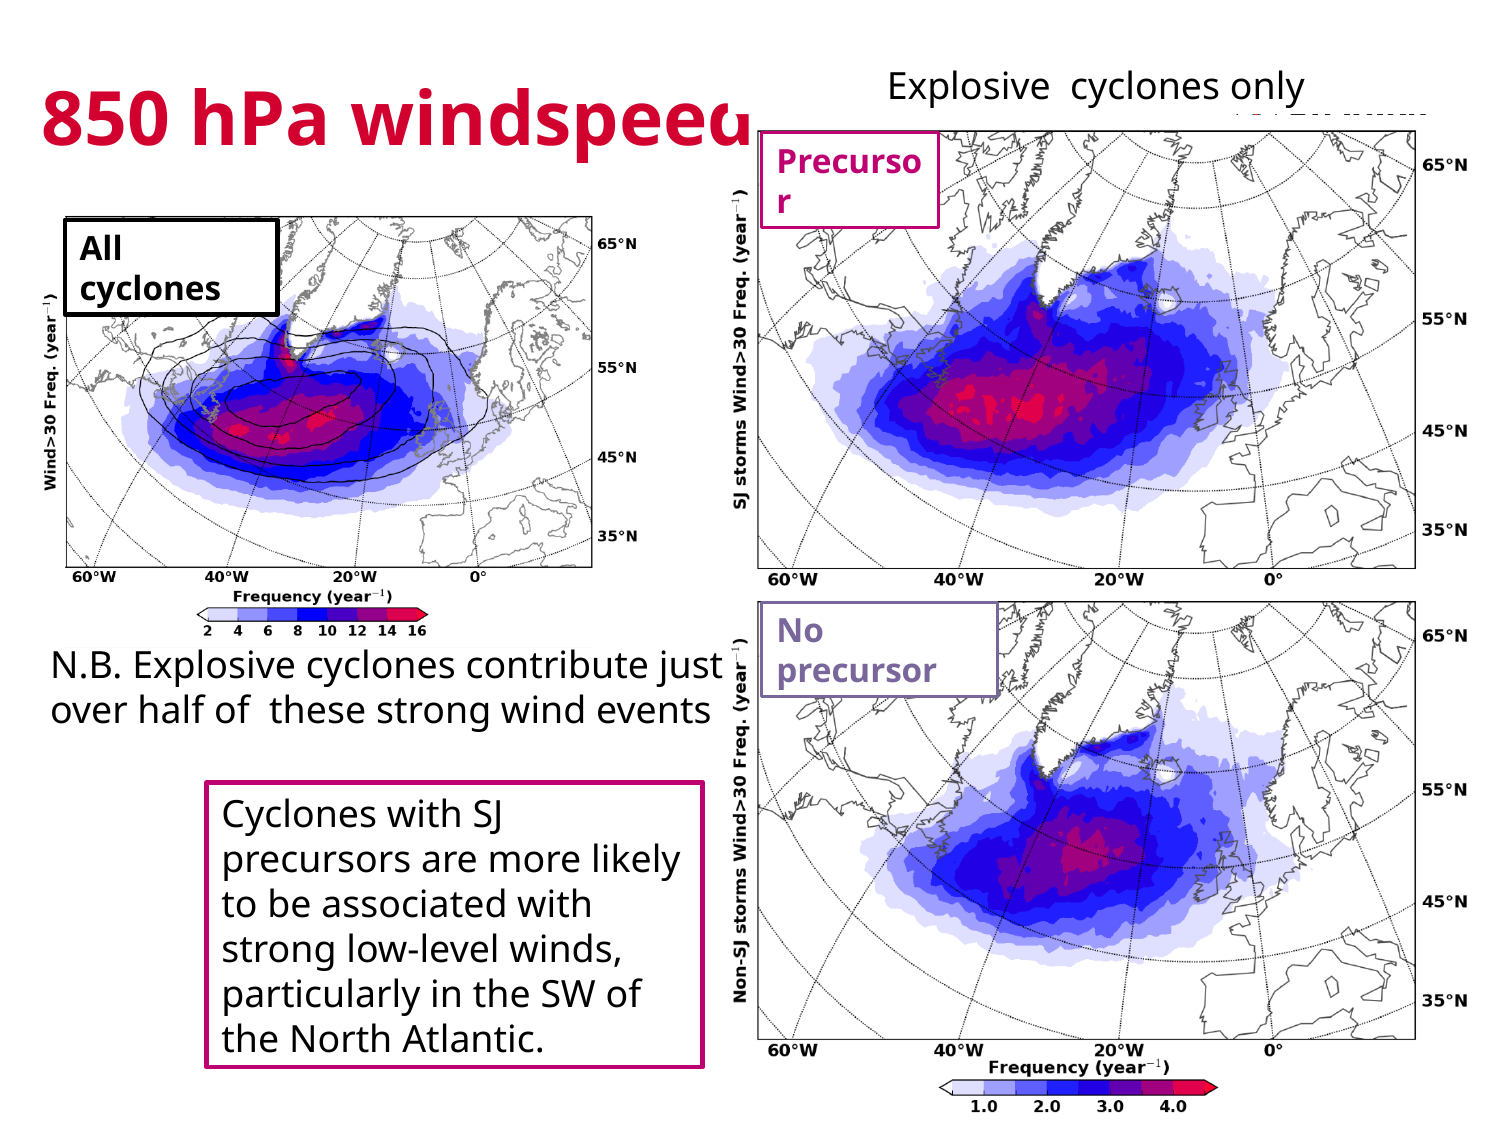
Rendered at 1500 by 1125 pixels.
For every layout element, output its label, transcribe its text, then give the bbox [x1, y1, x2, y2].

text_box Cyclones with SJ precursors are more likely to be associated with strong low-level winds, particularly in the SW of the North Atlantic. [206, 782, 697, 1068]
text_box N.B. Explosive cyclones contribute just over half of these strong wind events [35, 633, 697, 739]
picture [0, 203, 657, 648]
picture [702, 114, 1494, 1125]
text_box Explosive cyclones only [727, 54, 1465, 113]
title 850 hPa windspeed [41, 25, 1400, 161]
